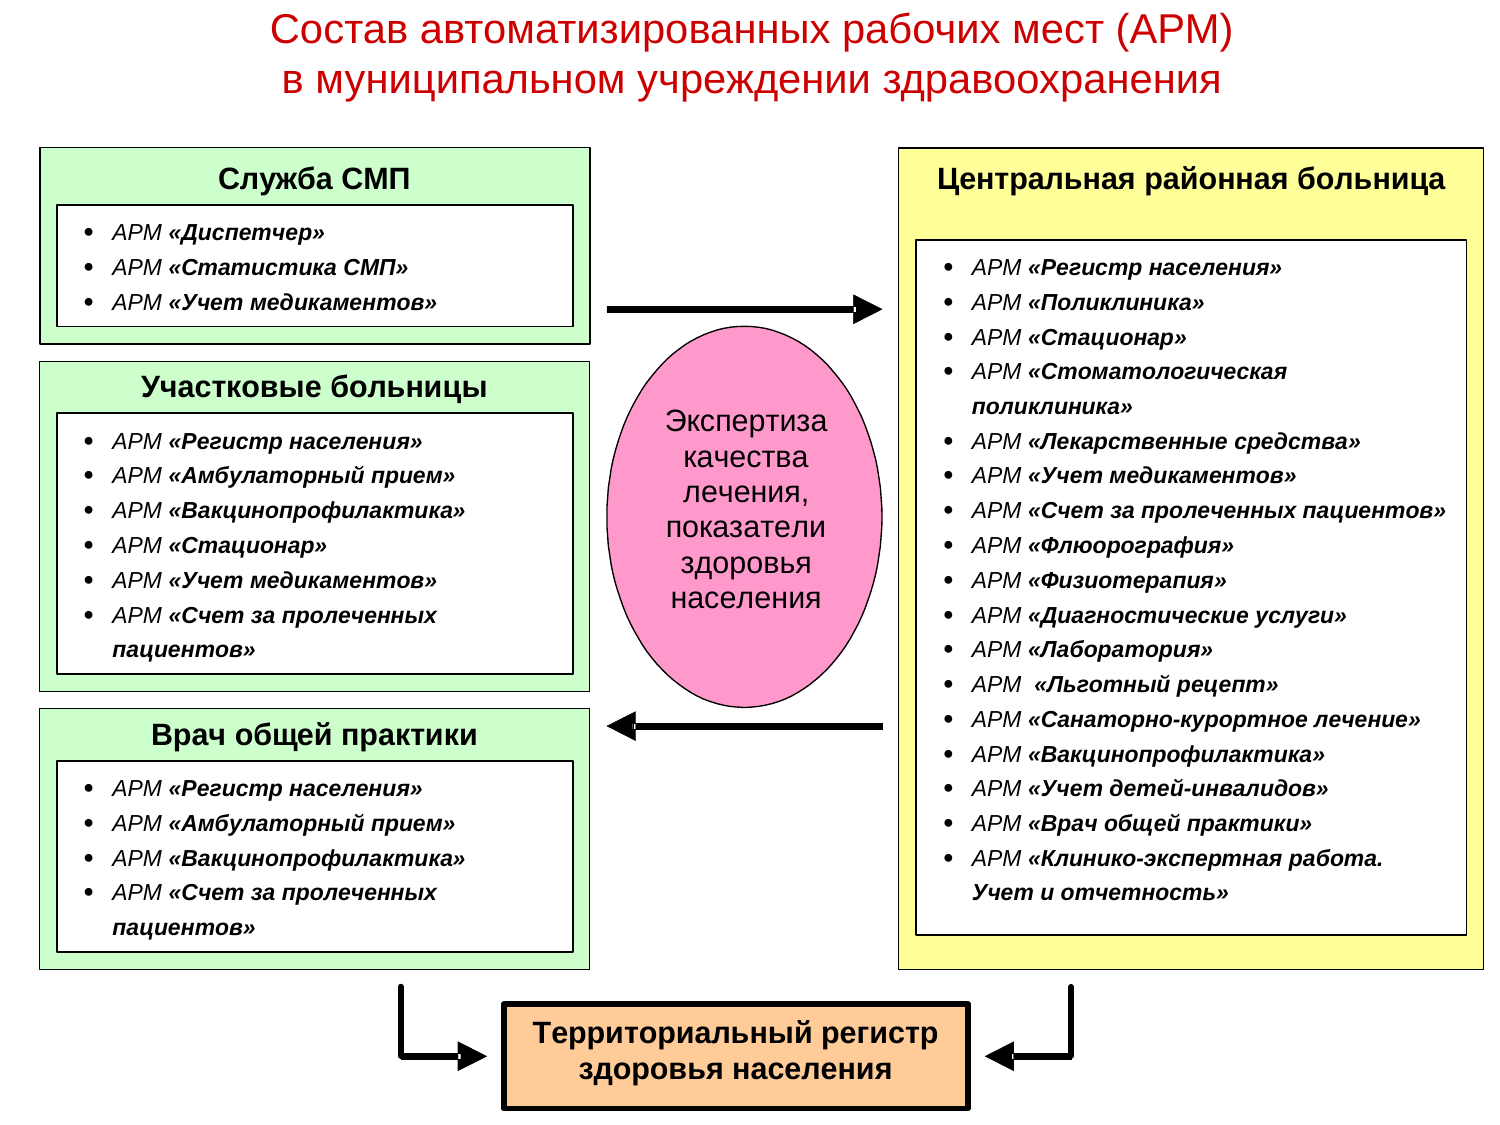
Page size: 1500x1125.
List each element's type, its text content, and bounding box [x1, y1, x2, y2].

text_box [0, 137, 1500, 1123]
title Состав автоматизированных рабочих мест (АРМ) в муниципальном учреждении здравоохранения [76, 1, 1427, 104]
